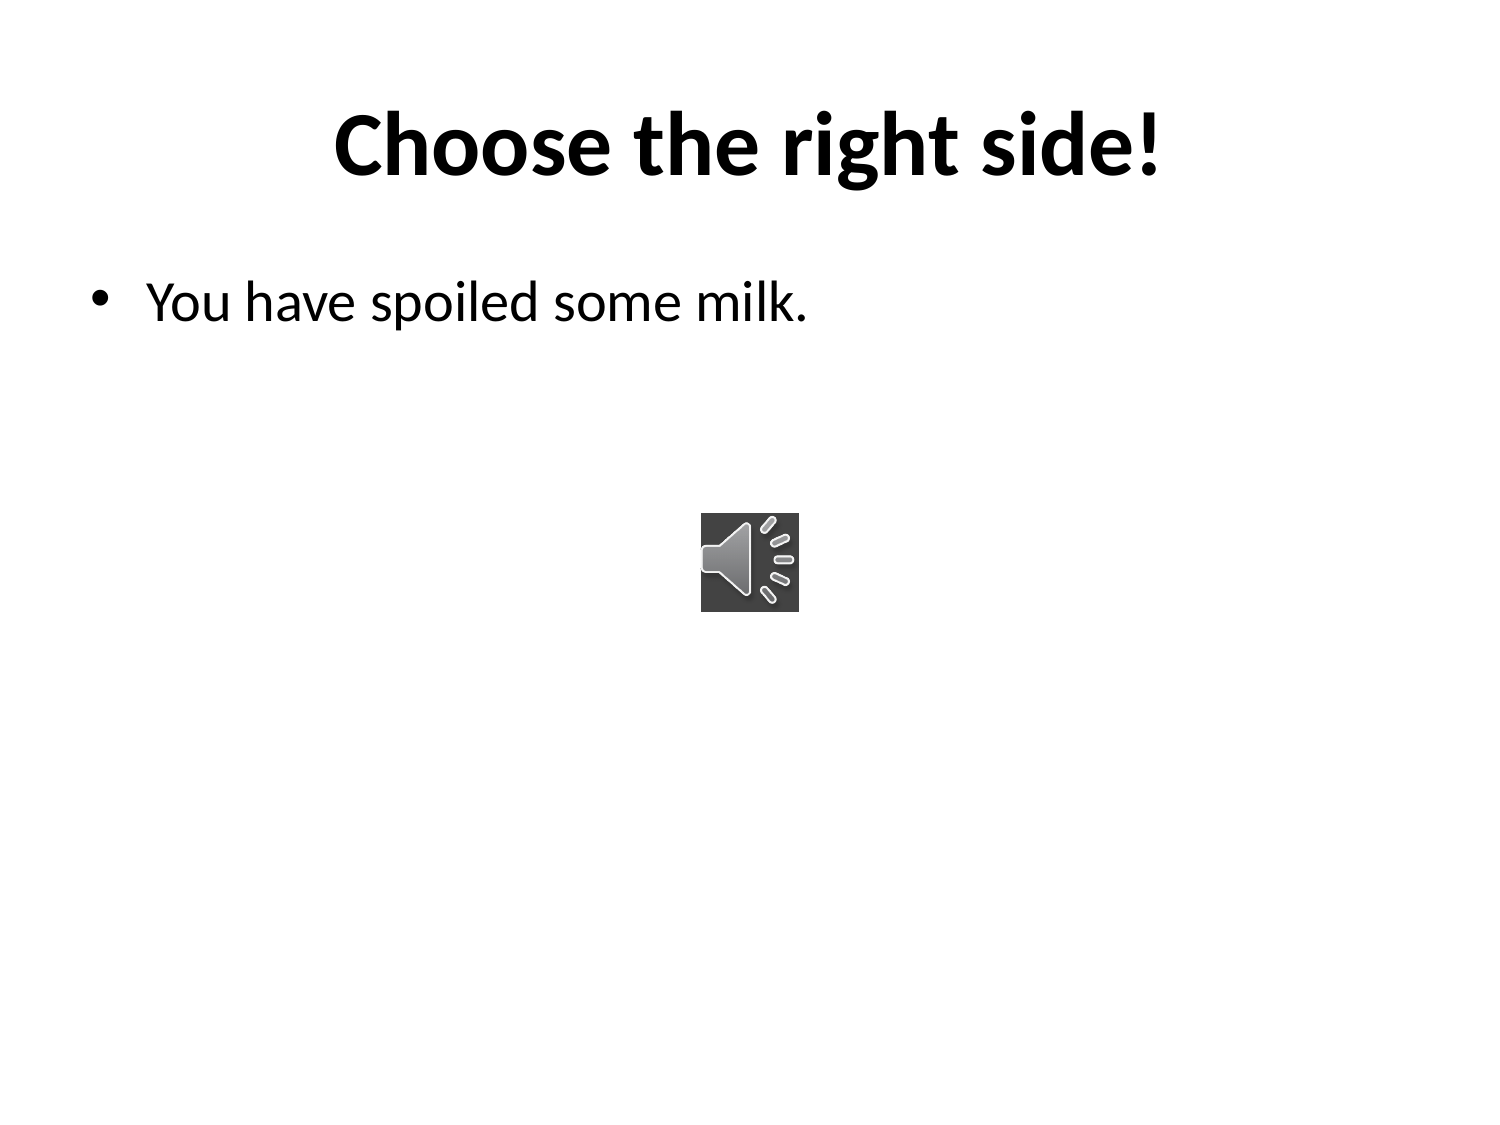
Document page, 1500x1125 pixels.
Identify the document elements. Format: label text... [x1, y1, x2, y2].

list You have spoiled some milk. [75, 255, 1425, 976]
title Choose the right side! [75, 45, 1425, 233]
picture [699, 512, 801, 613]
